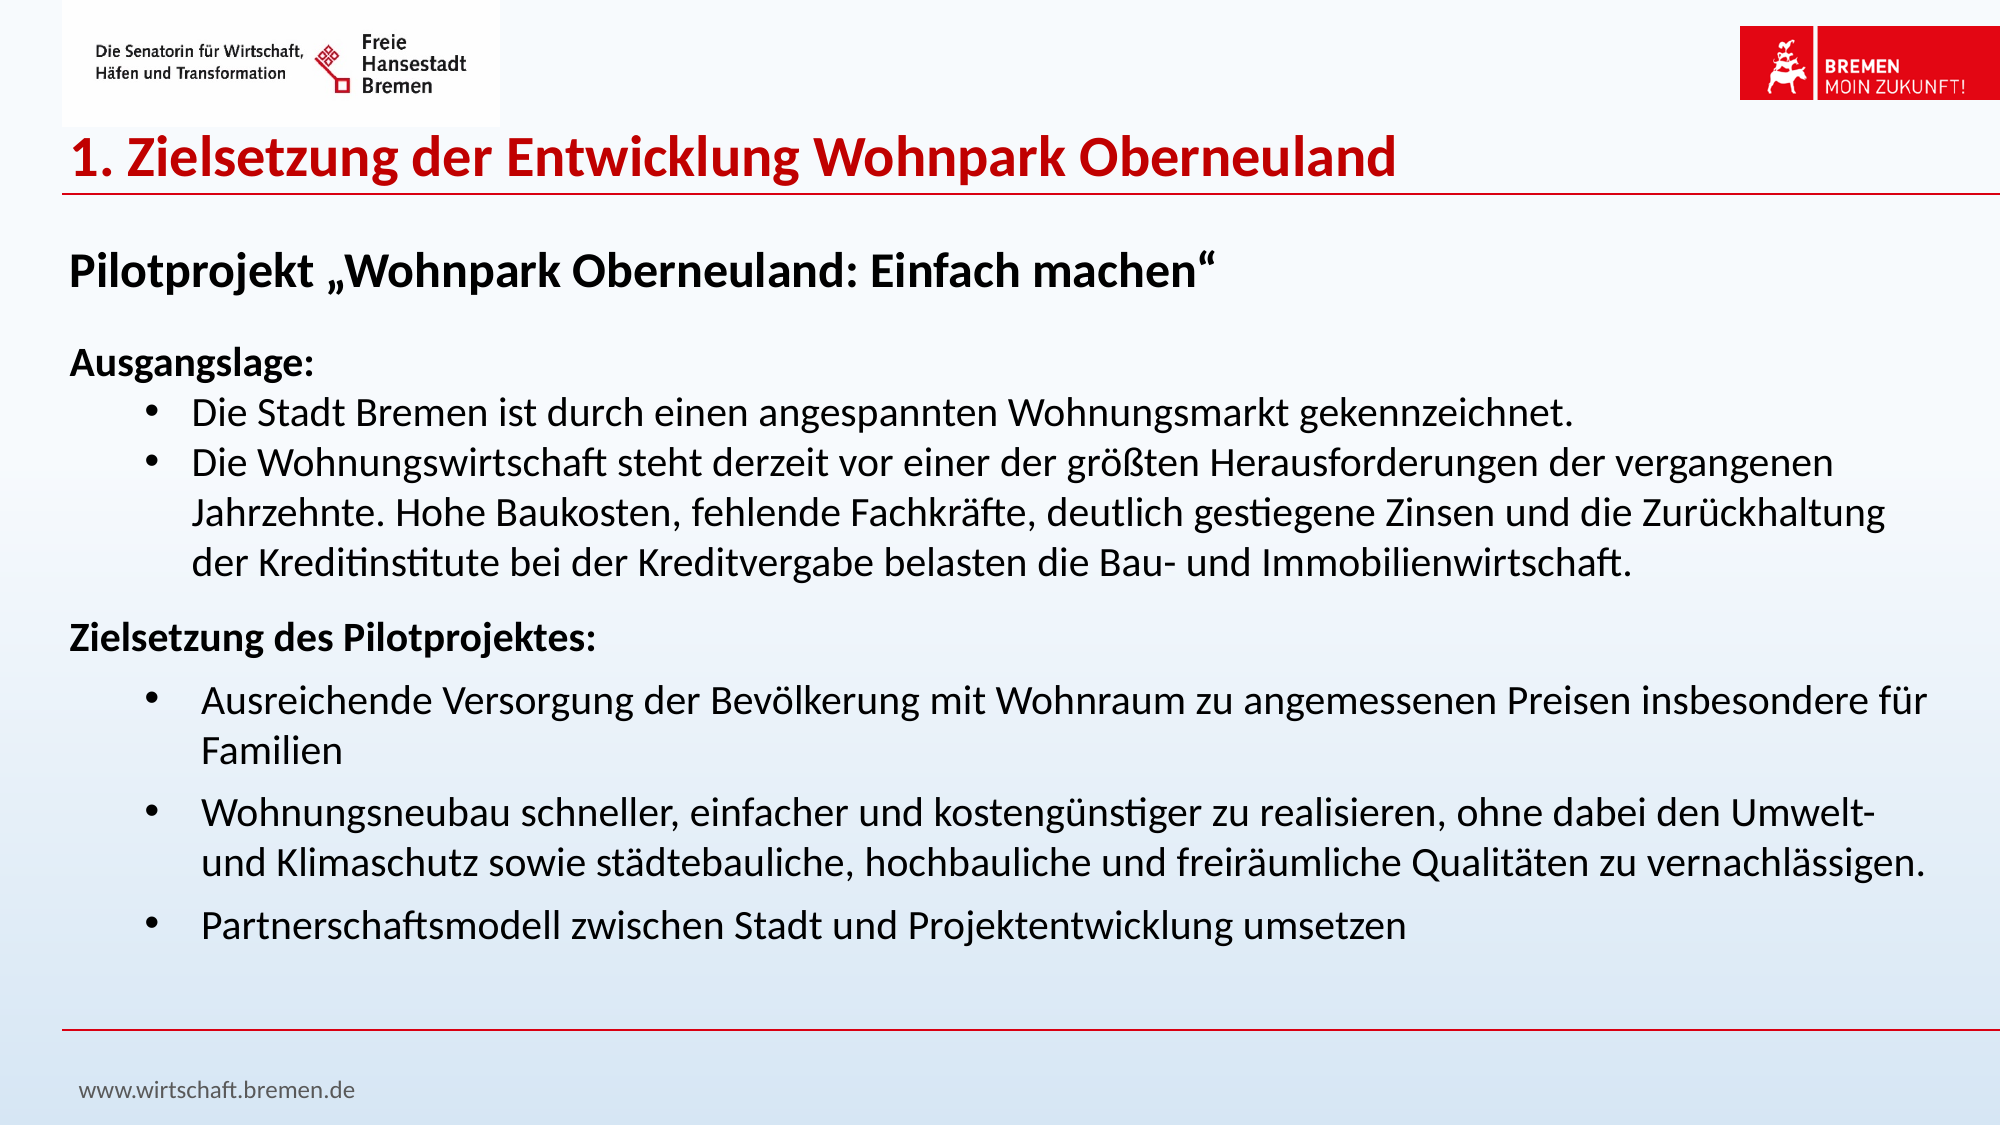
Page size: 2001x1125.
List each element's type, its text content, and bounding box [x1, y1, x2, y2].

list 1. Zielsetzung der Entwicklung Wohnpark Oberneuland [54, 111, 1841, 197]
picture [62, 0, 500, 111]
text_box Pilotprojekt „Wohnpark Oberneuland: Einfach machen“ Ausgangslage: Die Stadt Bremen ist durch einen angespannten Wohnungsmarkt gekennzeichnet. Die Wohnungswirtschaft steht derzeit vor einer der größten Herausforderungen der vergangenen Jahrzehnte. Hohe Baukosten, fehlende Fachkräfte, deutlich gestiegene Zinsen und die Zurückhaltung der Kreditinstitute bei der Kreditvergabe belasten die Bau- und Immobilienwirtschaft. Zielsetzung des Pilotprojektes: Ausreichende Versorgung der Bevölkerung mit Wohnraum zu angemessenen Preisen insbesondere für Familien Wohnungsneubau schneller, einfacher und kostengünstiger zu realisieren, ohne dabei den Umwelt- und Klimaschutz sowie städtebauliche, hochbauliche und freiräumliche Qualitäten zu vernachlässigen. Partnerschaftsmodell zwischen Stadt und Projektentwicklung umsetzen [54, 229, 1956, 1005]
picture [1740, 26, 2000, 100]
